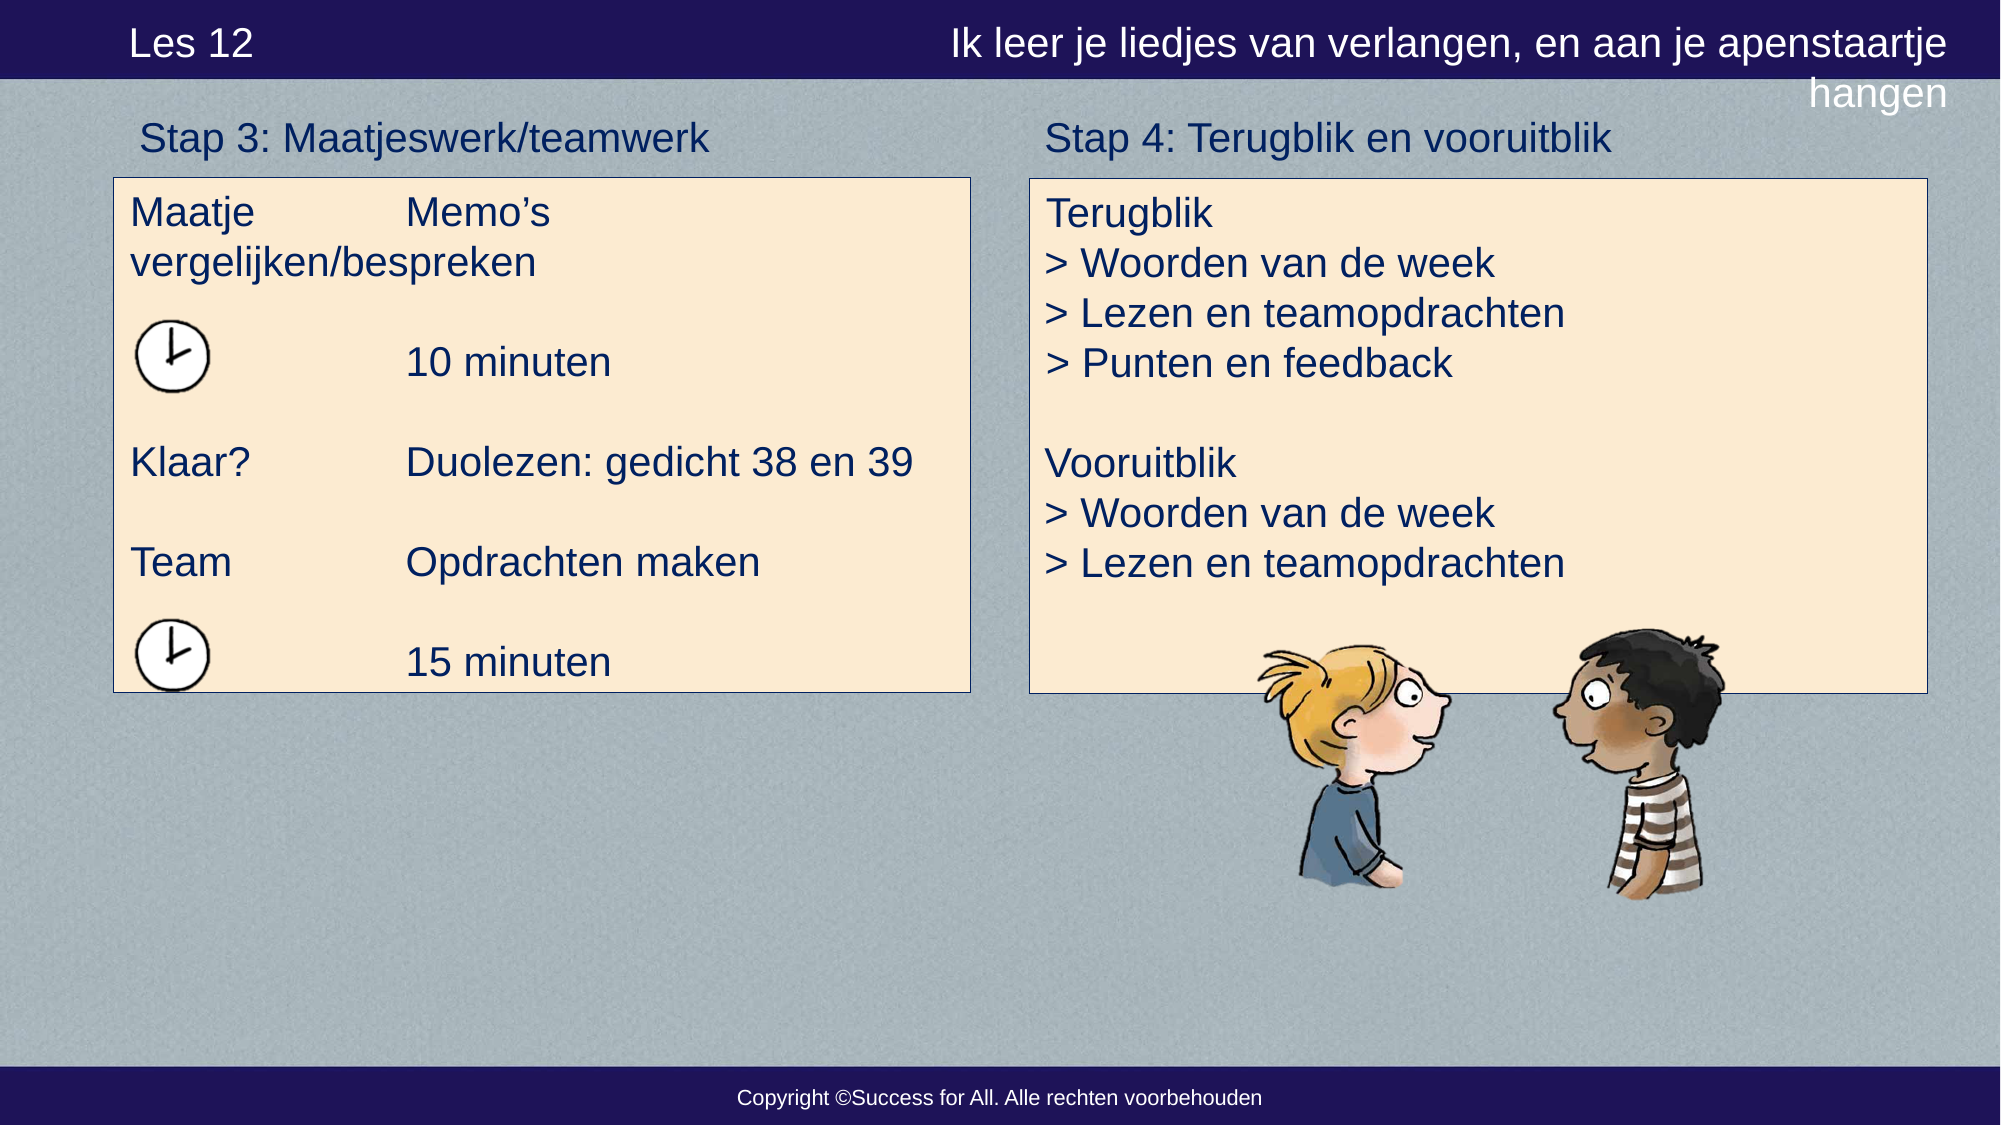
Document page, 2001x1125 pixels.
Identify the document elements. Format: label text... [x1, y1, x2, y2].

picture [0, 0, 2001, 1125]
text_box Terugblik > Woorden van de week > Lezen en teamopdrachten > Punten en feedback Vooruitblik > Woorden van de week > Lezen en teamopdrachten [1029, 178, 1928, 694]
text_box Copyright ©Success for All. Alle rechten voorbehouden [0, 1076, 2000, 1125]
text_box Les 12 [114, 8, 354, 73]
text_box Ik leer je liedjes van verlangen, en aan je apenstaartje hangen [786, 8, 1963, 123]
text_box Stap 4: Terugblik en vooruitblik [1029, 123, 1822, 169]
text_box Stap 3: Maatjeswerk/teamwerk [124, 103, 917, 169]
text_box Maatje Memo’s vergelijken/bespreken 10 minuten Klaar? Duolezen: gedicht 38 en 39 Team Opdrachten maken 15 minuten [113, 177, 971, 693]
